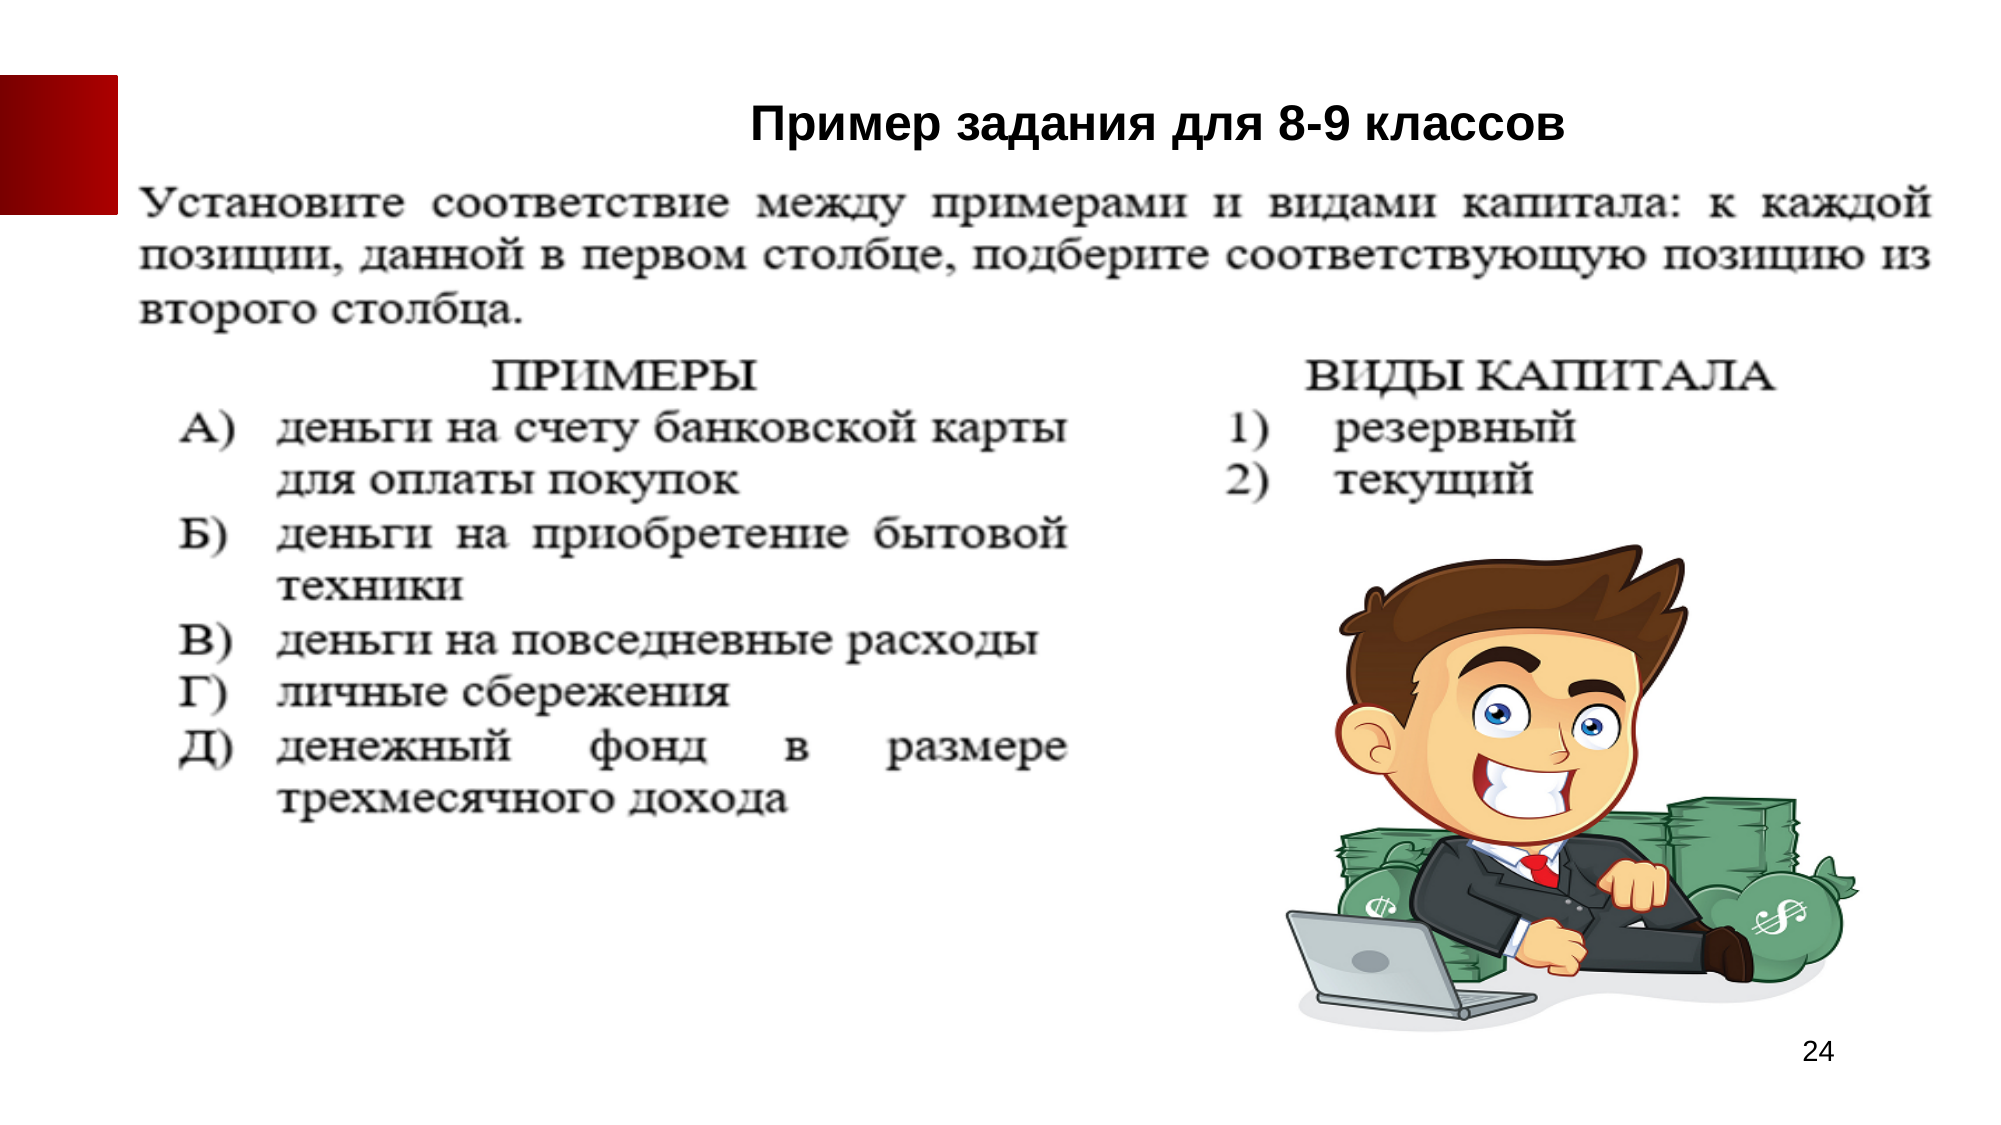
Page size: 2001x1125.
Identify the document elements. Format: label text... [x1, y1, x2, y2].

picture [117, 179, 1962, 1039]
slide_number 24 [1433, 1047, 1851, 1101]
text_box [0, 75, 118, 215]
text_box Пример задания для 8-9 классов [562, 82, 1727, 158]
